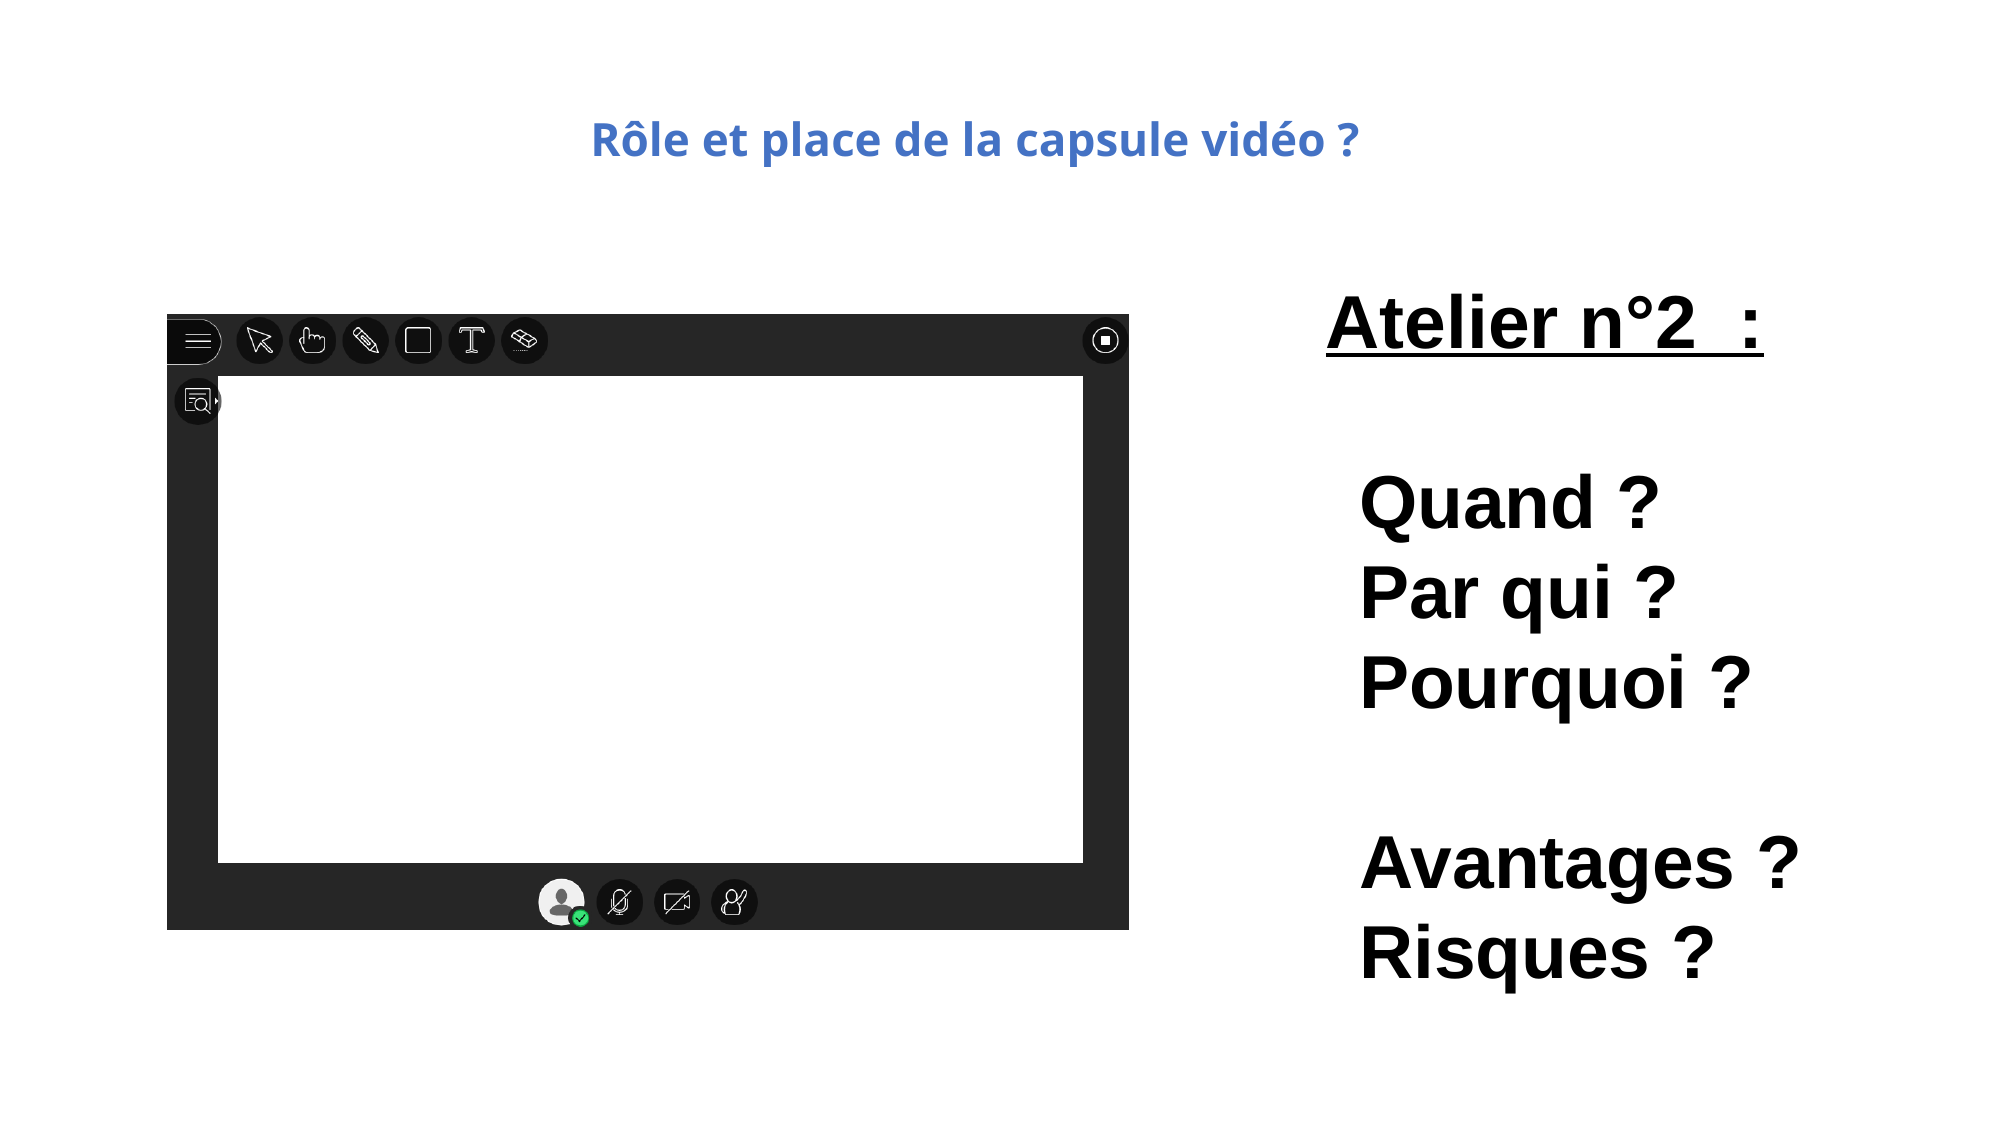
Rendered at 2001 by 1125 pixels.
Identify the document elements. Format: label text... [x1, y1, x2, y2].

picture [167, 314, 1129, 930]
text_box Atelier n°2 : Quand ? Par qui ? Pourquoi ? Avantages ? Risques ? [1194, 265, 1896, 1062]
text_box Rôle et place de la capsule vidéo ? [67, 102, 1883, 479]
